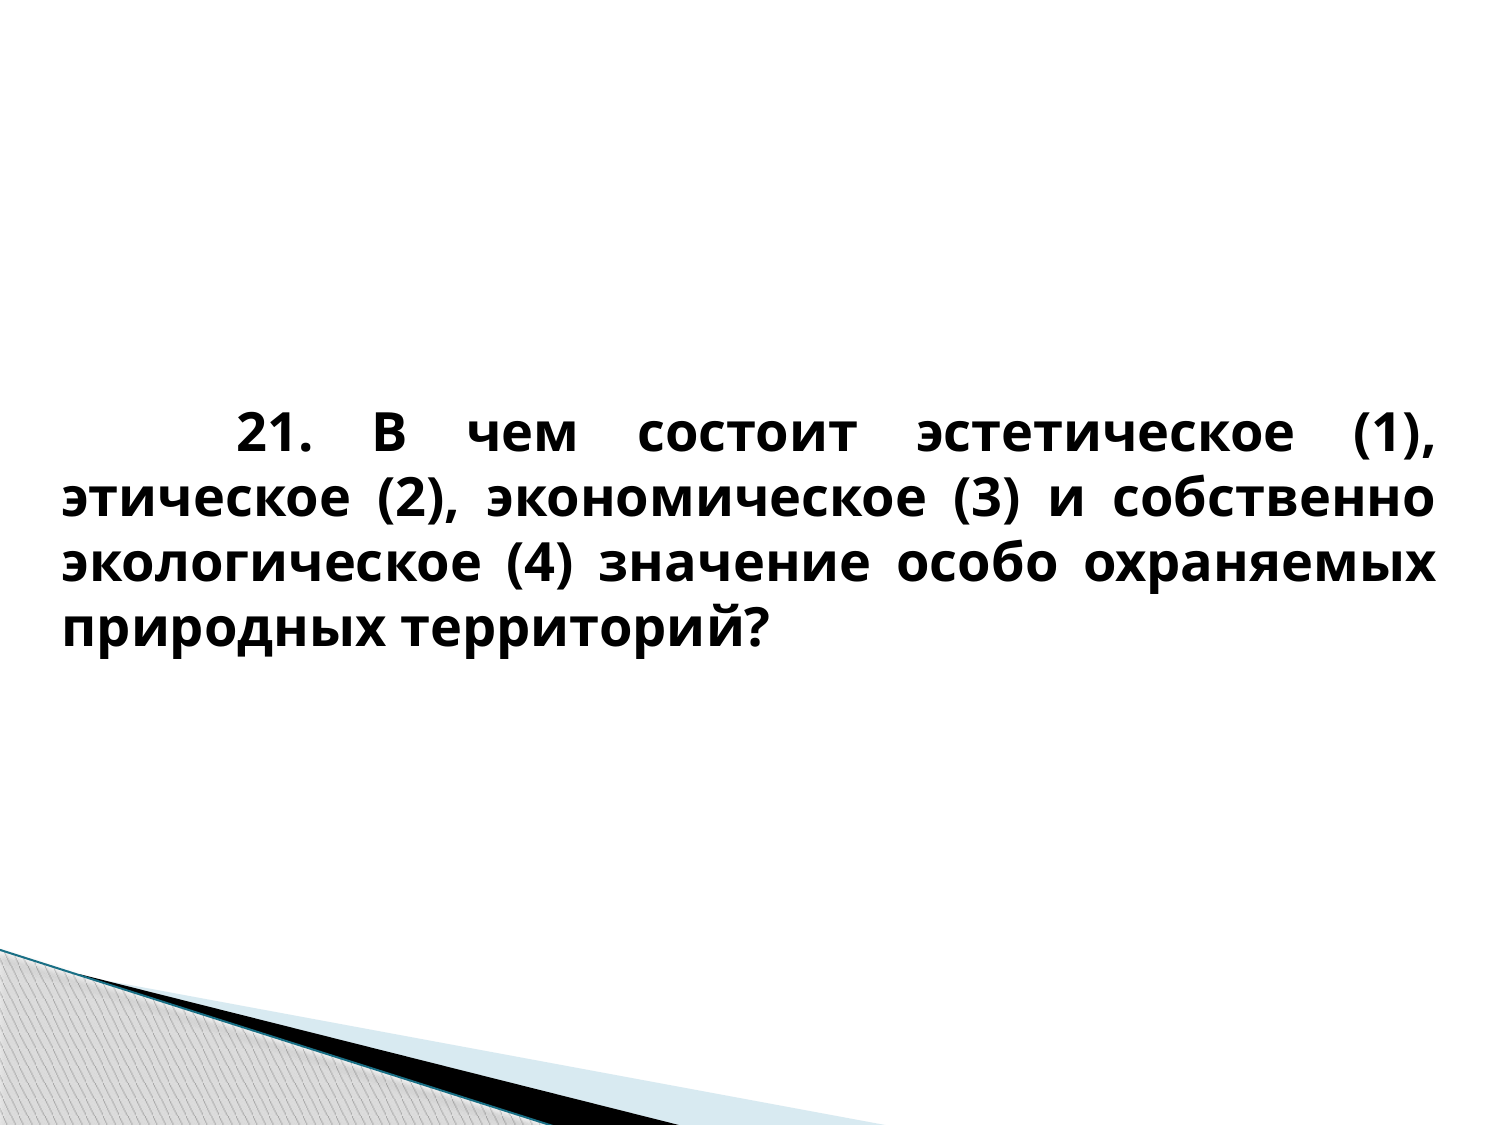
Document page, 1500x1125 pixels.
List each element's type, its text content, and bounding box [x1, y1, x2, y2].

title 21. В чем состоит эстетическое (1), этическое (2), экономическое (3) и собственно экологическое (4) значение особо охраняемых природных территорий? [46, 128, 1454, 926]
